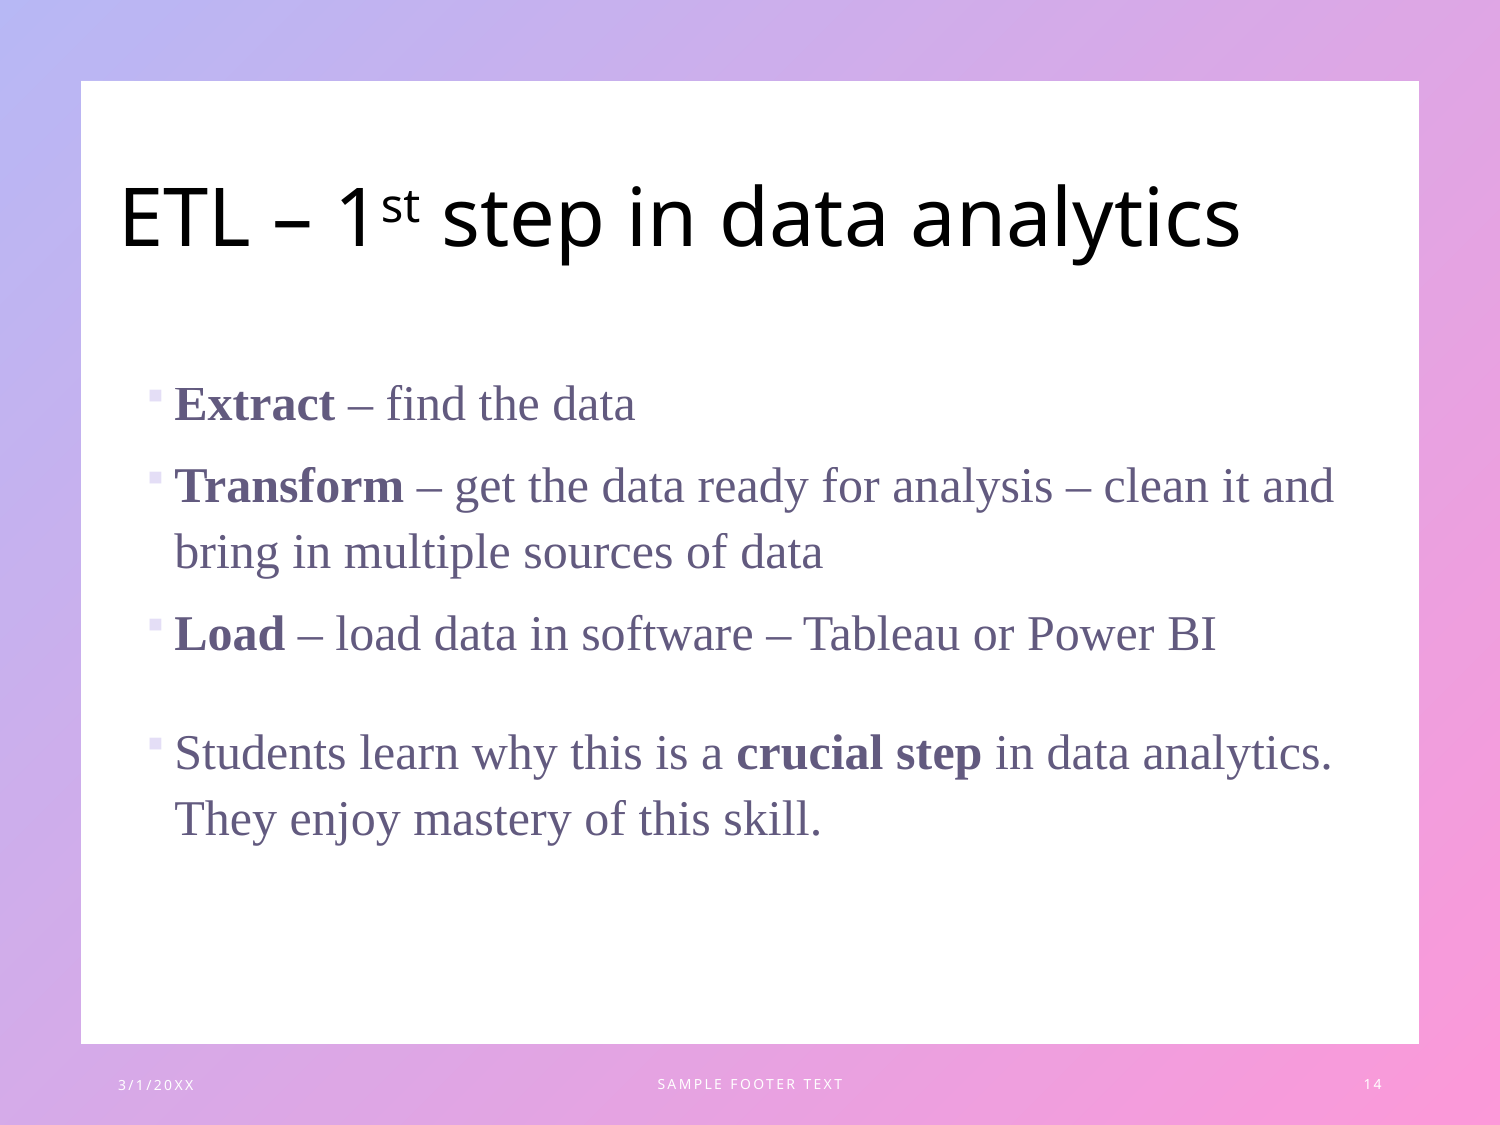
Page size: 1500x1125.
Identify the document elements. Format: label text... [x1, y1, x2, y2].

list Extract – find the data Transform – get the data ready for analysis – clean it and bring in multiple sources of data Load – load data in software – Tableau or Power BI Students learn why this is a crucial step in data analytics. They enjoy mastery of this skill. [103, 357, 1397, 1014]
footer SAMPLE FOOTER TEXT [496, 1054, 1004, 1115]
title ETL – 1st step in data analytics [103, 111, 1397, 330]
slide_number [103, 1054, 441, 1115]
slide_number 14 [1059, 1054, 1397, 1115]
